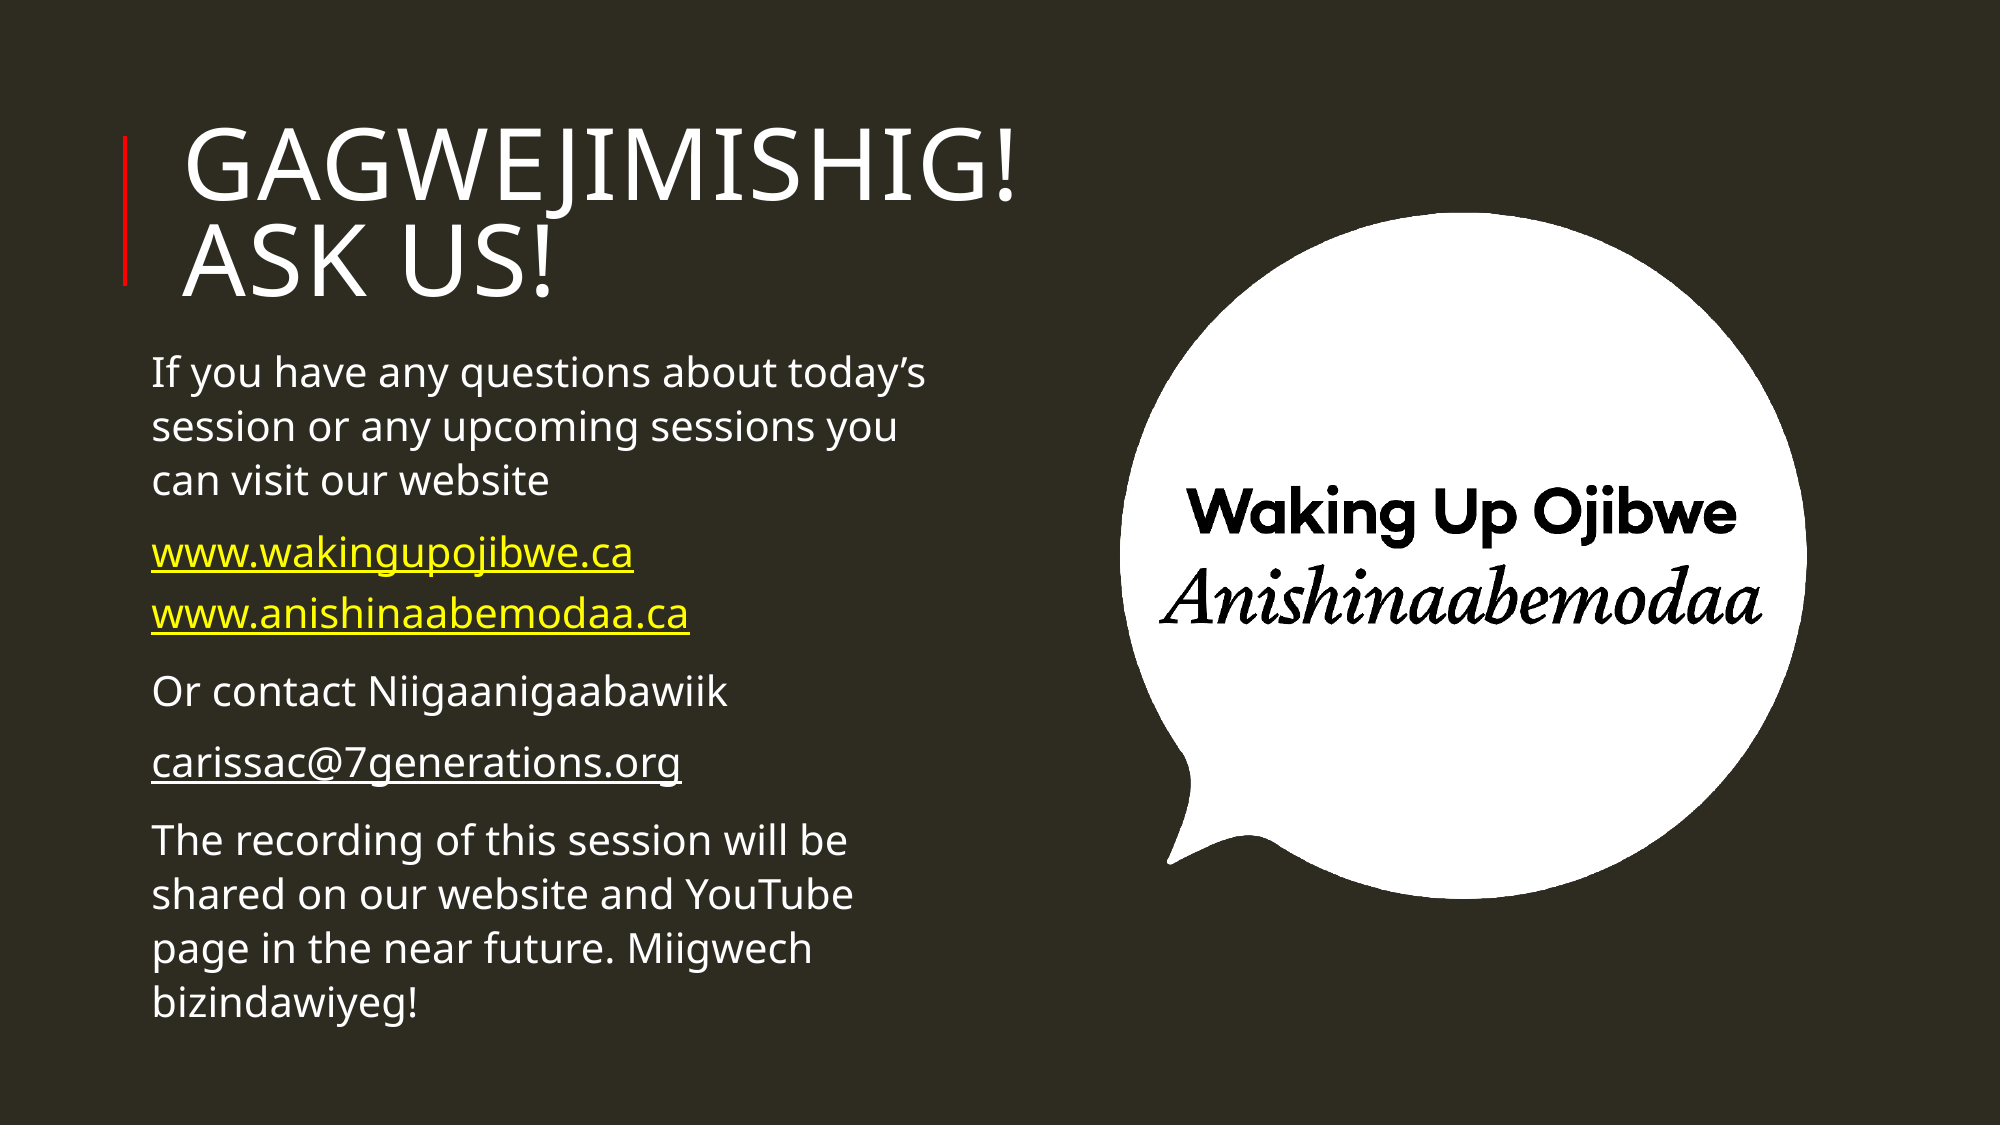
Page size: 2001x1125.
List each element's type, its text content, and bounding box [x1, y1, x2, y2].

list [1081, 185, 1829, 934]
list If you have any questions about today’s session or any upcoming sessions you can visit our website www.wakingupojibwe.ca www.anishinaabemodaa.ca Or contact Niigaanigaabawiik carissac@7generations.org The recording of this session will be shared on our website and YouTube page in the near future. Miigwech bizindawiyeg! [136, 334, 956, 1059]
title Gagwejimishig! Ask Us! [168, 77, 1050, 363]
